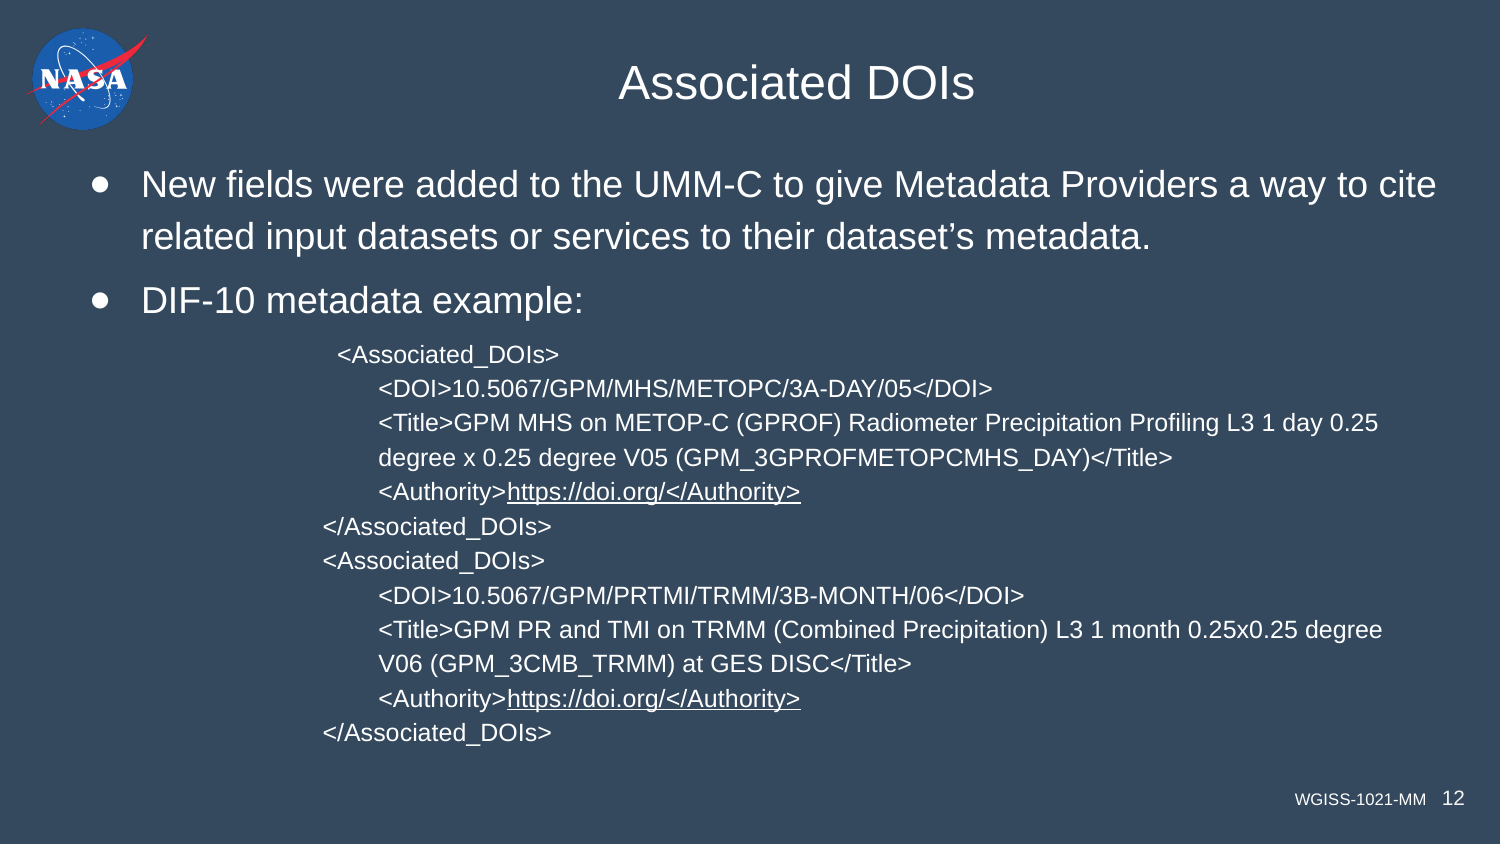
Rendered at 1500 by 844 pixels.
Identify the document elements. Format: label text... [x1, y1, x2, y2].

title Associated DOIs [88, 36, 1500, 131]
slide_number 12 [1389, 764, 1480, 830]
picture [25, 27, 149, 131]
text_box WGISS-1021-MM [1280, 781, 1442, 817]
list New fields were added to the UMM-C to give Metadata Providers a way to cite related input datasets or services to their dataset’s metadata. DIF-10 metadata example: <Associated_DOIs> <DOI>10.5067/GPM/MHS/METOPC/3A-DAY/05</DOI> <Title>GPM MHS on METOP-C (GPROF) Radiometer Precipitation Profiling L3 1 day 0.25 degree x 0.25 degree V05 (GPM_3GPROFMETOPCMHS_DAY)</Title> <Authority>https://doi.org/</Authority> </Associated_DOIs> <Associated_DOIs> <DOI>10.5067/GPM/PRTMI/TRMM/3B-MONTH/06</DOI> <Title>GPM PR and TMI on TRMM (Combined Precipitation) L3 1 month 0.25x0.25 degree V06 (GPM_3CMB_TRMM) at GES DISC</Title> <Authority>https://doi.org/</Authority> </Associated_DOIs> [51, 138, 1500, 830]
